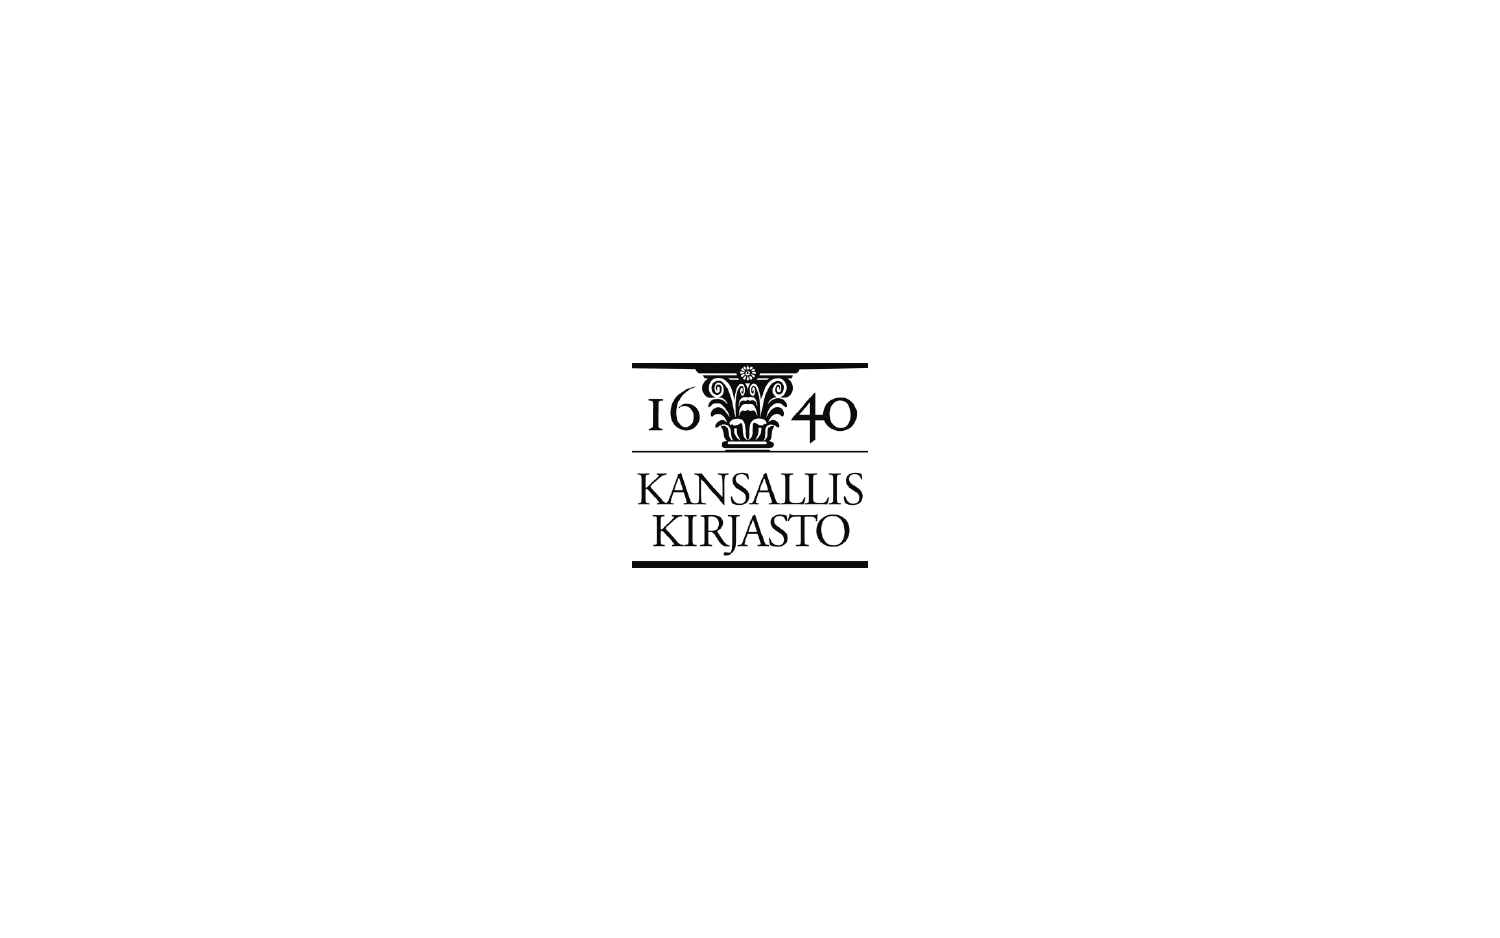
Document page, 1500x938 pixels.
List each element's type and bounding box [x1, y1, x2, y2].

picture [632, 363, 868, 568]
